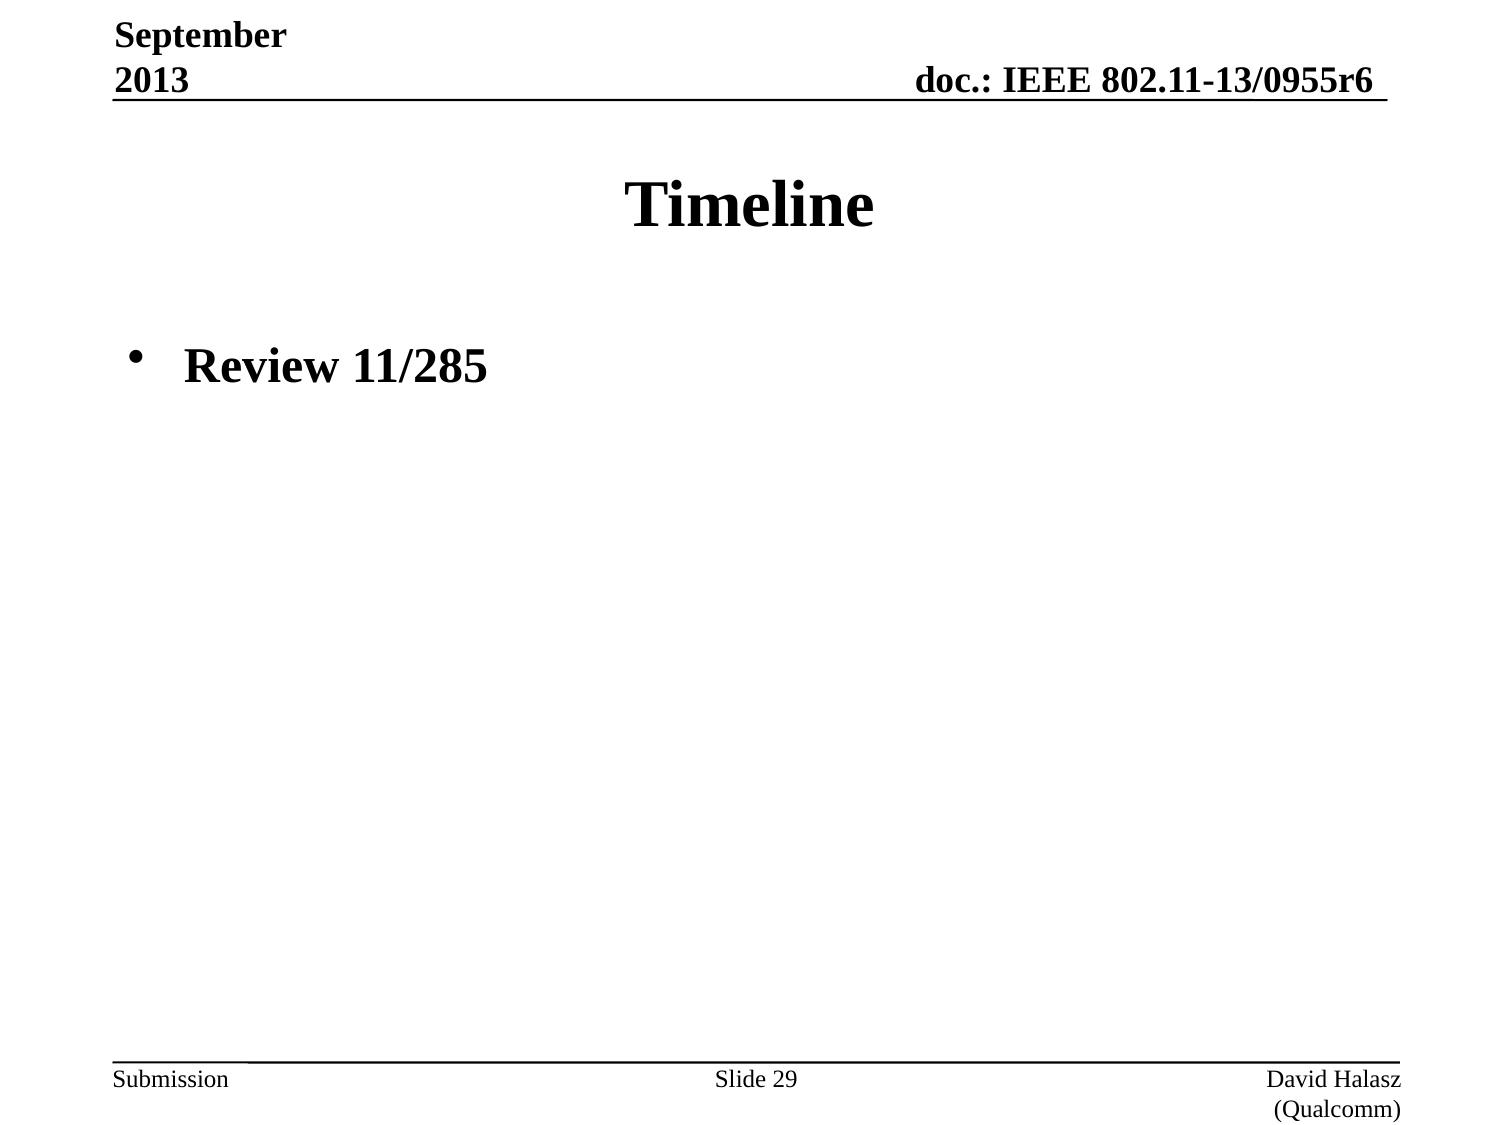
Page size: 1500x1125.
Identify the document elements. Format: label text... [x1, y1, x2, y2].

slide_number Slide 29 [712, 1061, 800, 1093]
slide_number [114, 54, 333, 101]
footer David Halasz (Qualcomm) [1264, 1061, 1402, 1093]
list Review 11/285 [112, 324, 1388, 1001]
title Timeline [112, 112, 1388, 288]
